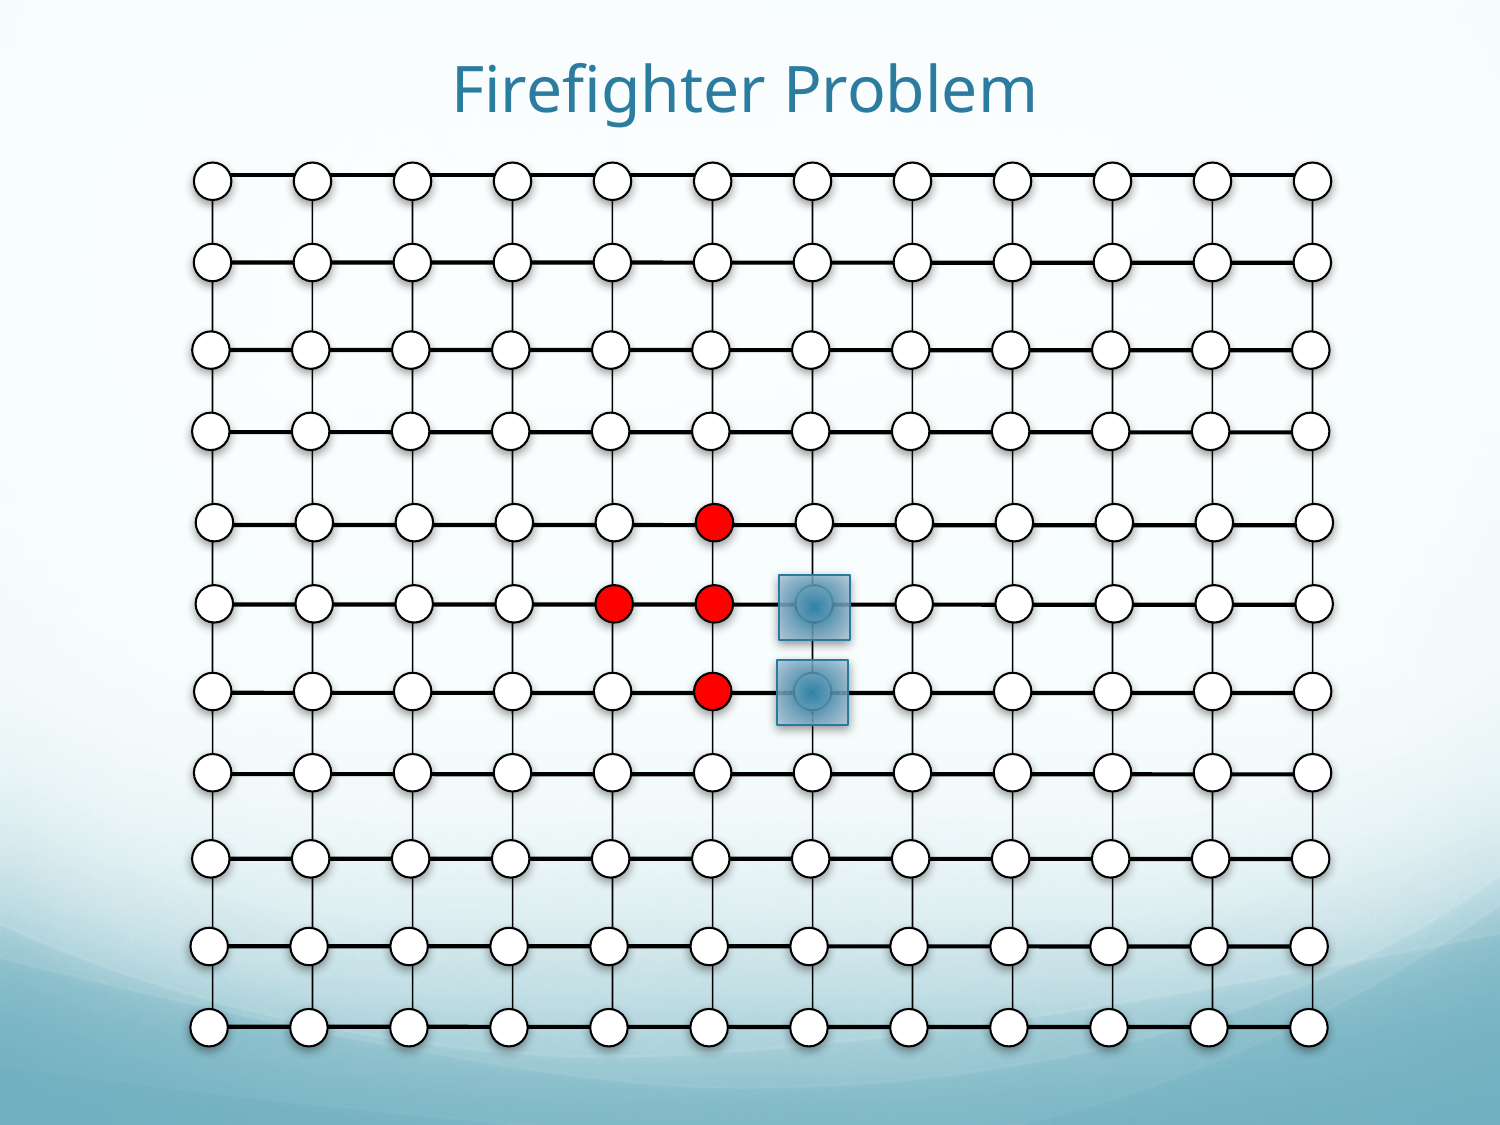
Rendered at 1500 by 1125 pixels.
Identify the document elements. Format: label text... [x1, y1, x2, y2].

text_box [792, 161, 833, 202]
text_box [791, 330, 831, 370]
text_box [1294, 584, 1334, 624]
text_box [789, 926, 829, 967]
text_box [694, 584, 735, 624]
text_box [891, 330, 931, 370]
text_box [790, 411, 831, 452]
text_box [192, 752, 233, 793]
text_box [1292, 671, 1333, 712]
text_box [994, 584, 1034, 624]
text_box [590, 839, 631, 879]
text_box [194, 584, 235, 624]
text_box [1190, 411, 1231, 452]
text_box [692, 161, 733, 202]
text_box [1194, 502, 1235, 543]
text_box [290, 411, 331, 452]
text_box [494, 502, 535, 543]
text_box [776, 659, 849, 726]
text_box [892, 242, 933, 283]
text_box [592, 242, 633, 283]
text_box [490, 839, 531, 879]
text_box [1090, 839, 1131, 879]
text_box [591, 330, 631, 370]
text_box [292, 161, 333, 202]
title Firefighter Problem [69, 39, 752, 133]
text_box [692, 671, 733, 712]
text_box [494, 584, 534, 624]
text_box [794, 502, 835, 543]
text_box [1192, 752, 1233, 793]
text_box [1091, 330, 1131, 370]
text_box [789, 1007, 829, 1048]
text_box [492, 242, 533, 283]
text_box [592, 671, 633, 712]
text_box [990, 411, 1031, 452]
text_box [790, 839, 831, 879]
text_box [191, 330, 231, 370]
text_box [1290, 411, 1331, 452]
text_box [394, 584, 434, 624]
text_box [890, 411, 931, 452]
text_box [189, 926, 229, 967]
text_box [894, 502, 935, 543]
text_box [294, 502, 335, 543]
text_box [592, 161, 633, 202]
text_box [992, 752, 1033, 793]
text_box [1294, 502, 1335, 543]
text_box [191, 411, 231, 452]
text_box [394, 502, 435, 543]
text_box [289, 926, 329, 967]
text_box [1292, 161, 1333, 202]
text_box [1092, 671, 1133, 712]
text_box [691, 330, 731, 370]
text_box [292, 242, 333, 283]
text_box [1094, 584, 1134, 624]
text_box [991, 330, 1031, 370]
text_box [392, 752, 433, 793]
text_box [192, 161, 233, 202]
text_box [792, 752, 833, 793]
text_box [1292, 752, 1333, 793]
text_box [294, 584, 334, 624]
text_box [691, 839, 731, 879]
text_box [589, 926, 629, 967]
text_box [492, 752, 533, 793]
text_box [1089, 1007, 1129, 1048]
text_box [689, 1007, 729, 1048]
text_box [192, 242, 233, 283]
text_box [492, 671, 533, 712]
text_box [1194, 584, 1234, 624]
text_box [989, 1007, 1029, 1048]
text_box [1190, 839, 1231, 879]
text_box [189, 1007, 229, 1048]
text_box [1291, 330, 1331, 370]
text_box [1192, 242, 1233, 283]
text_box [994, 502, 1035, 543]
text_box [191, 839, 231, 879]
text_box [391, 330, 431, 370]
text_box [1090, 411, 1131, 452]
text_box [689, 926, 729, 967]
text_box [289, 1007, 329, 1048]
text_box [291, 330, 331, 370]
text_box [489, 1007, 529, 1048]
text_box [590, 411, 631, 452]
text_box [389, 1007, 429, 1048]
text_box [1192, 671, 1233, 712]
text_box [392, 242, 433, 283]
text_box [778, 574, 851, 641]
text_box [992, 242, 1033, 283]
title Firefighter Problem [773, 39, 1420, 133]
text_box [692, 752, 733, 793]
text_box [989, 926, 1029, 967]
text_box [992, 671, 1033, 712]
text_box [594, 584, 634, 624]
text_box [890, 839, 931, 879]
text_box [1089, 926, 1129, 967]
text_box [892, 671, 933, 712]
text_box [692, 242, 733, 283]
text_box [889, 1007, 929, 1048]
text_box [889, 926, 929, 967]
text_box [892, 752, 933, 793]
text_box [894, 584, 934, 624]
text_box [592, 752, 633, 793]
text_box [292, 752, 333, 793]
text_box [390, 839, 431, 879]
text_box [194, 502, 235, 543]
text_box [1189, 926, 1229, 967]
text_box [1192, 161, 1233, 202]
text_box [1092, 242, 1133, 283]
text_box [1290, 839, 1331, 879]
text_box [389, 926, 429, 967]
text_box [594, 502, 635, 543]
text_box [1292, 242, 1333, 283]
text_box [490, 411, 531, 452]
text_box [491, 330, 531, 370]
text_box [1191, 330, 1231, 370]
text_box [691, 411, 731, 452]
text_box [1094, 502, 1135, 543]
text_box [694, 502, 735, 543]
text_box [892, 161, 933, 202]
text_box [390, 411, 431, 452]
text_box [1289, 1007, 1329, 1048]
text_box [392, 161, 433, 202]
text_box [1189, 1007, 1229, 1048]
text_box [392, 671, 433, 712]
text_box [589, 1007, 629, 1048]
text_box [292, 671, 333, 712]
text_box [990, 839, 1031, 879]
text_box [1289, 926, 1329, 967]
text_box [992, 161, 1033, 202]
text_box [290, 839, 331, 879]
text_box [1092, 752, 1133, 793]
text_box [492, 161, 533, 202]
text_box [192, 671, 233, 712]
text_box [792, 242, 833, 283]
text_box [1092, 161, 1133, 202]
text_box [489, 926, 529, 967]
